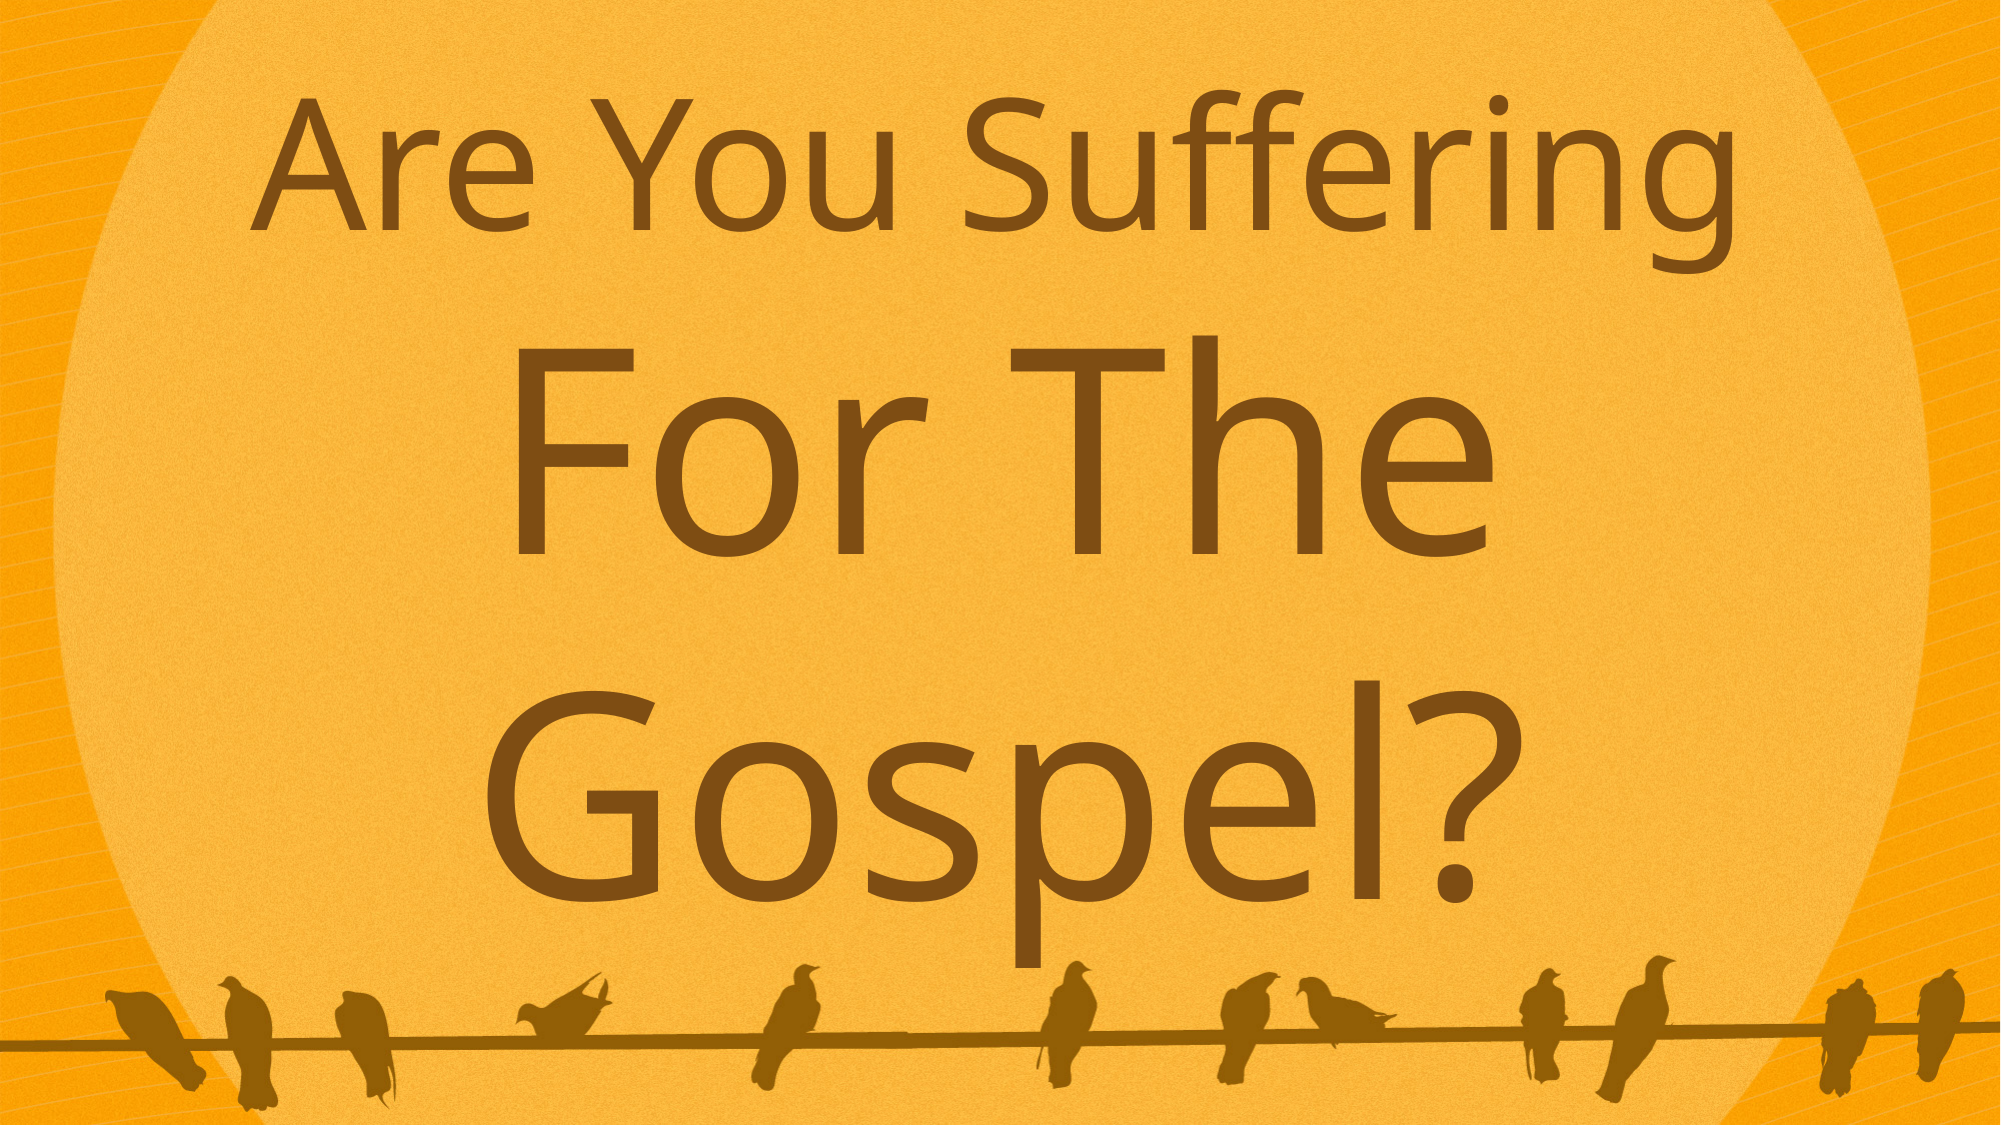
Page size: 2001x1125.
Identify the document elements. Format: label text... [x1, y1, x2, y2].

text_box Are You Suffering For The Gospel? [187, 184, 1812, 821]
picture [0, 0, 2001, 1125]
